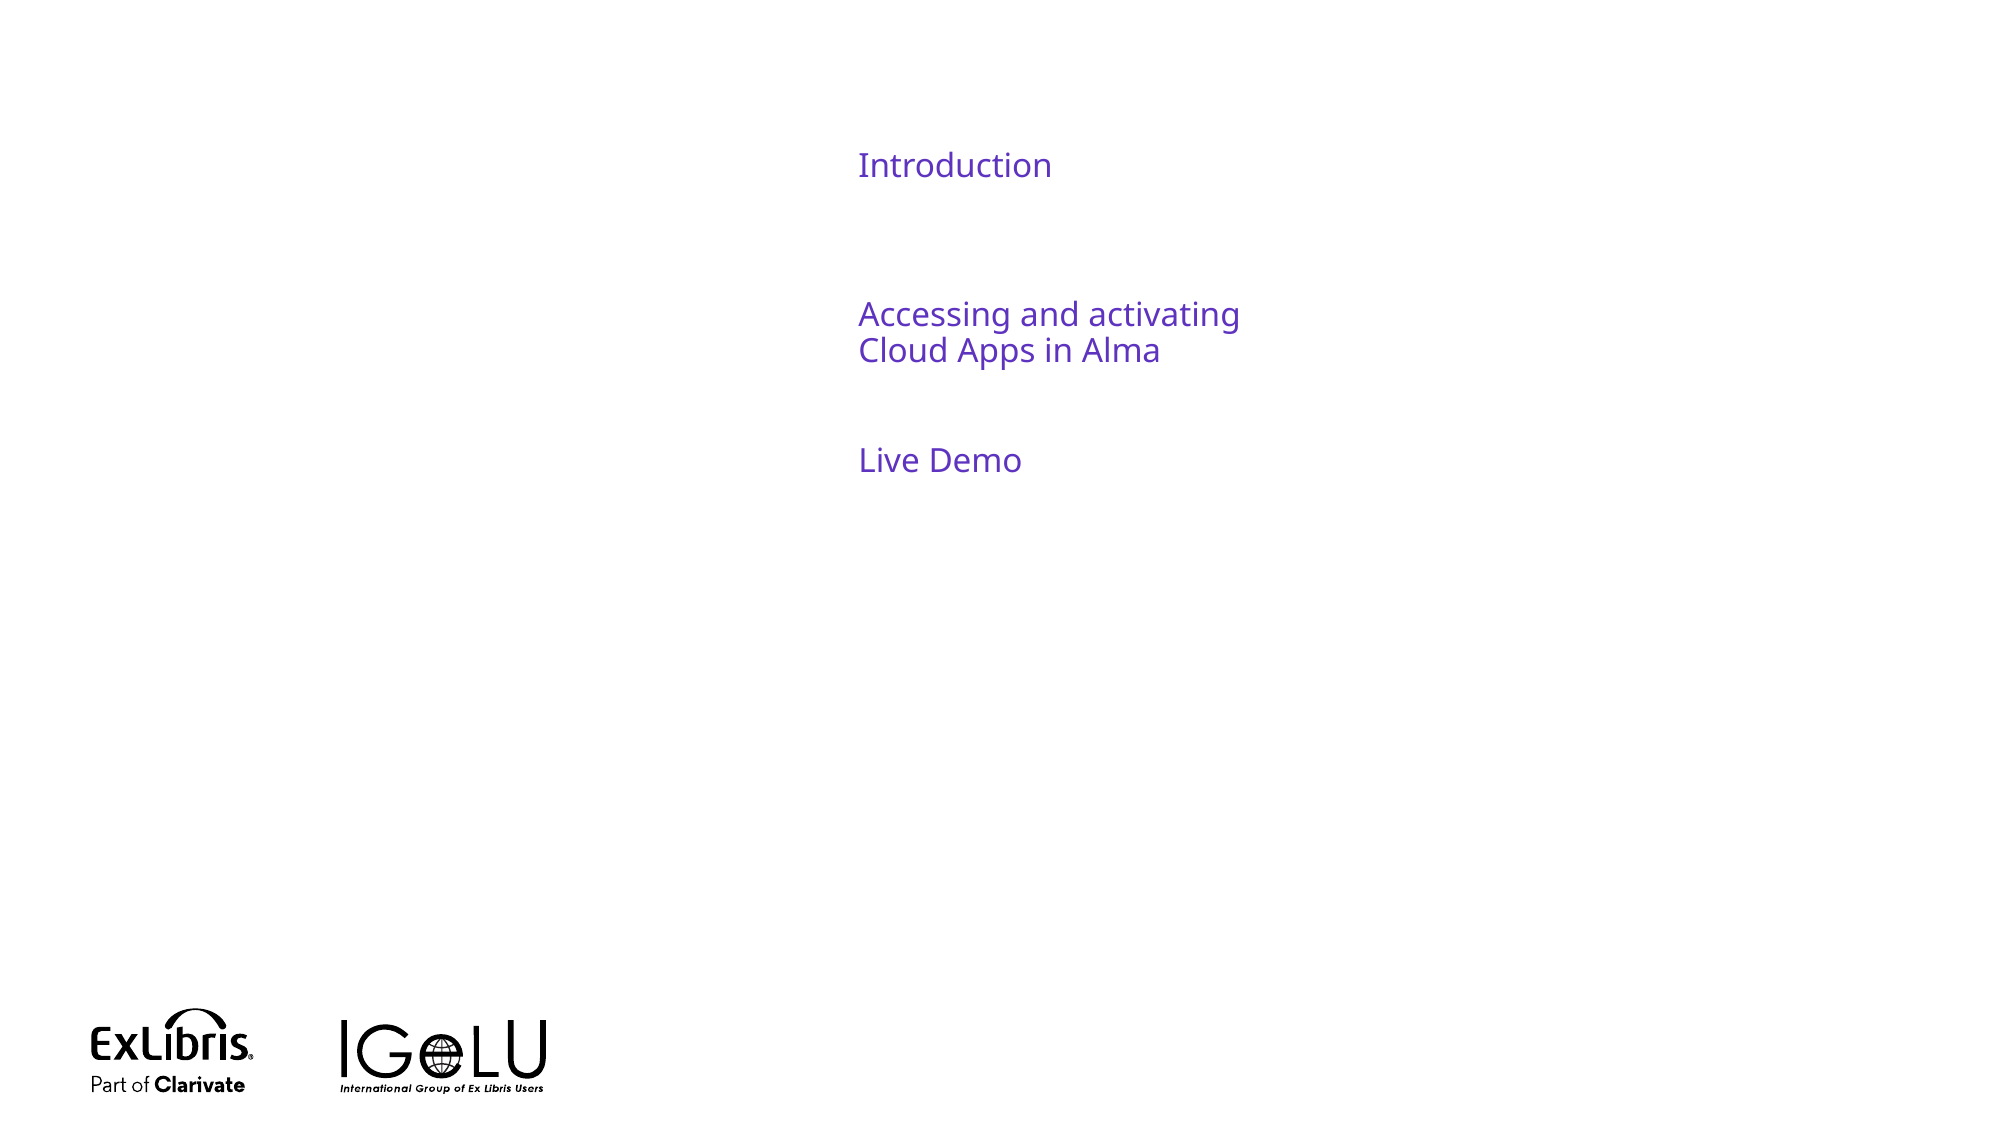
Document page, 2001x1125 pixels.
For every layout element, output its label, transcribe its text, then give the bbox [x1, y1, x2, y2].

list Introduction [858, 149, 1296, 209]
list Accessing and activating Cloud Apps in Alma [858, 297, 1296, 357]
list Live Demo [858, 444, 1296, 504]
picture [0, 0, 681, 1125]
